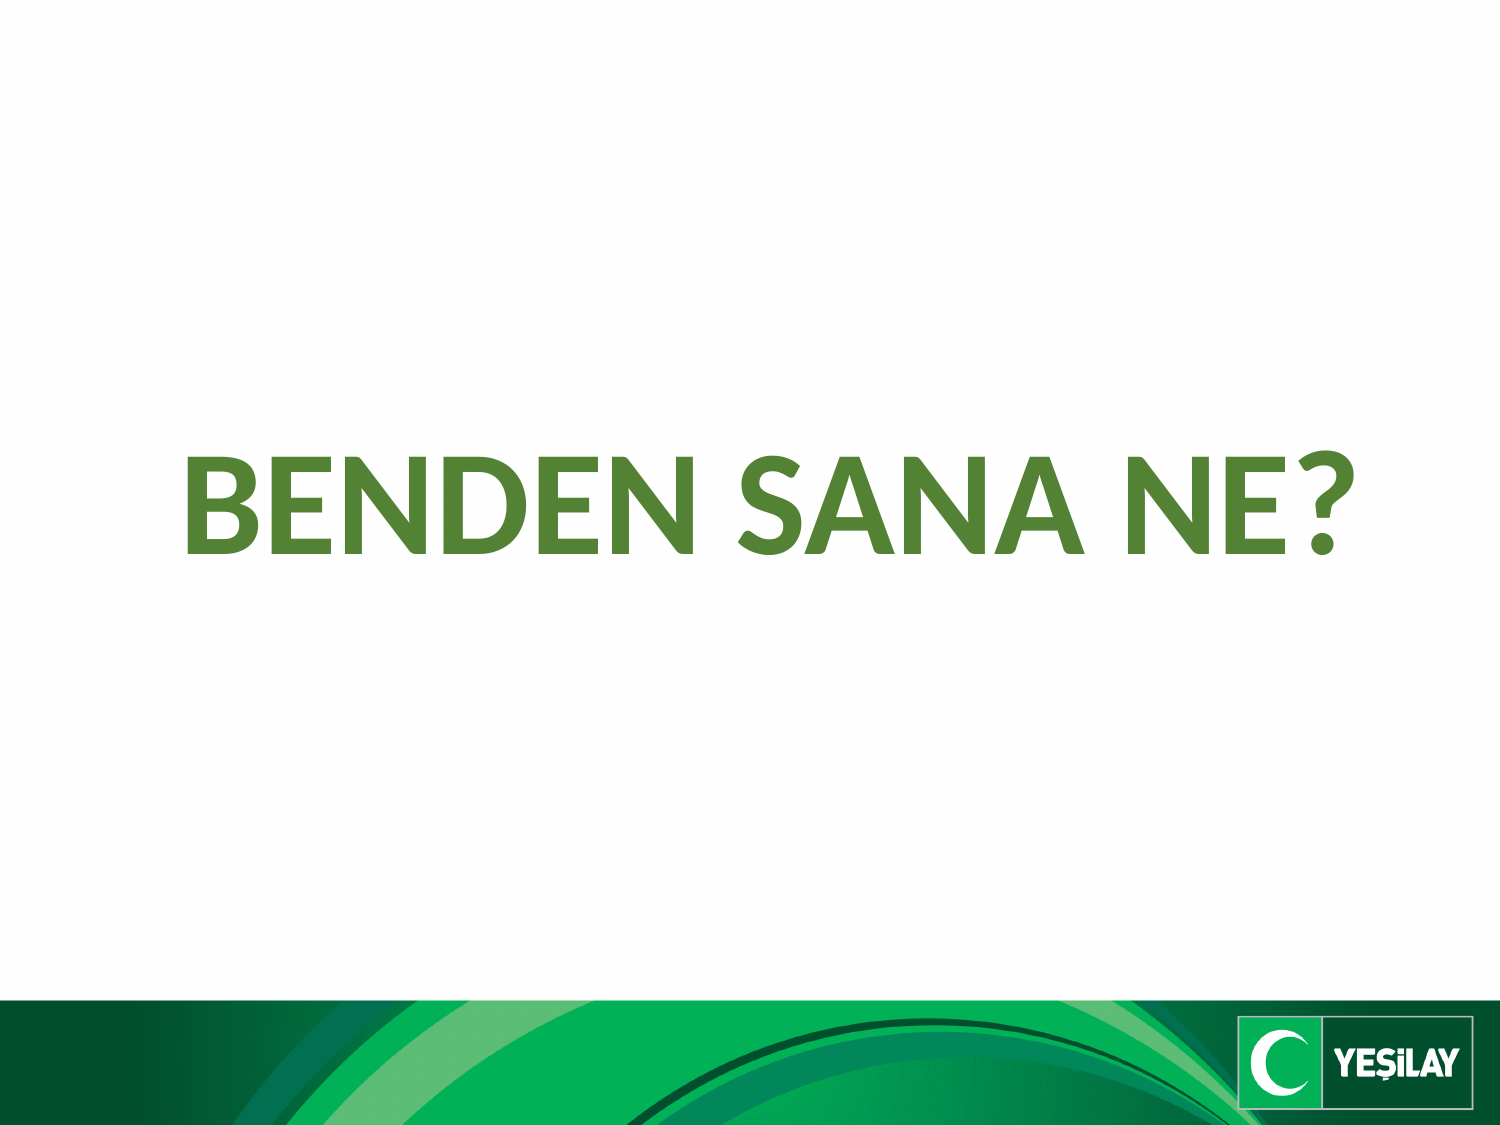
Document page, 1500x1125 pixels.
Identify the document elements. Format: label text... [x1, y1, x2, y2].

picture [0, 0, 1500, 1125]
text_box BENDEN SANA NE? [165, 397, 1377, 592]
